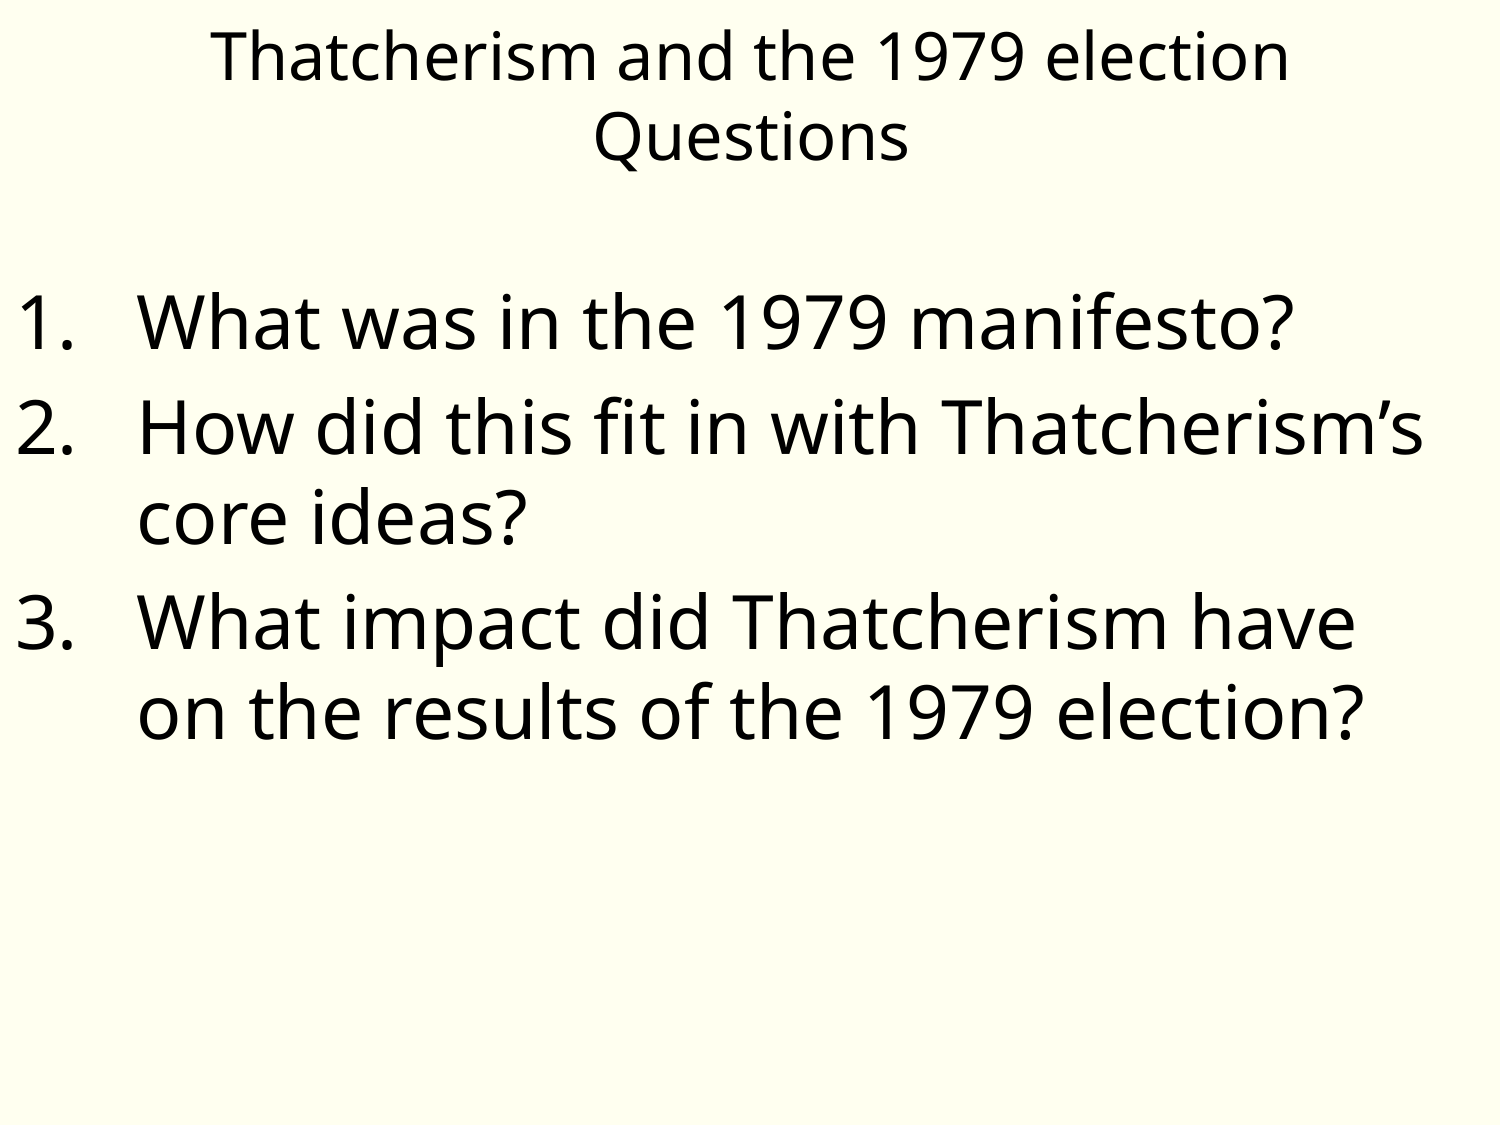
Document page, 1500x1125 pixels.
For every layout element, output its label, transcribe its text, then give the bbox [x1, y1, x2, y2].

list What was in the 1979 manifesto? How did this fit in with Thatcherism’s core ideas? What impact did Thatcherism have on the results of the 1979 election? [0, 267, 1483, 913]
title Thatcherism and the 1979 election Questions [76, 0, 1427, 188]
